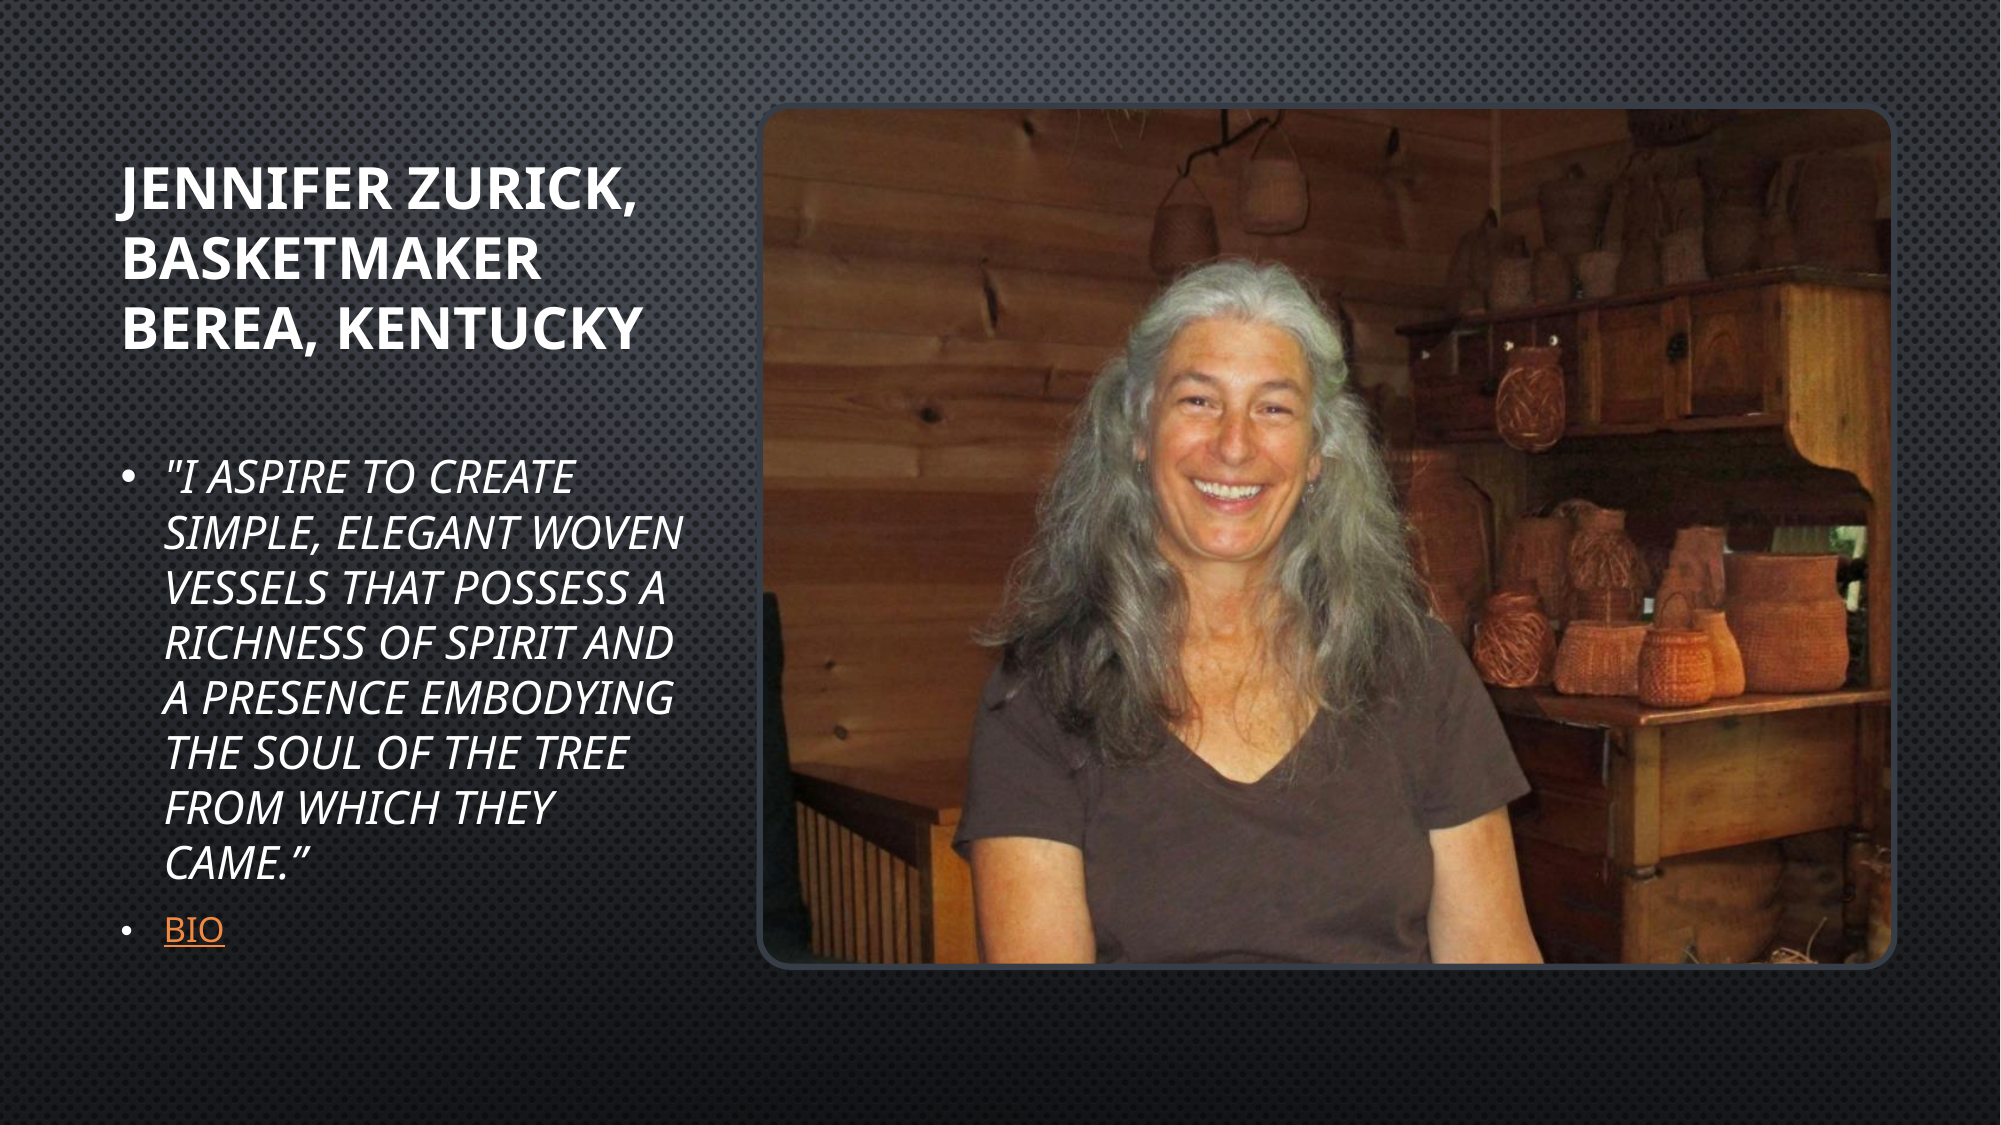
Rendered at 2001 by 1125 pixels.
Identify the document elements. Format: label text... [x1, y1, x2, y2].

list "I aspire to create simple, elegant woven vessels that possess a richness of spirit and a presence embodying the soul of the tree from which they came.” BIO [105, 437, 704, 966]
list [759, 105, 1895, 967]
title Jennifer Zurick, Basketmaker Berea, Kentucky [105, 99, 704, 413]
